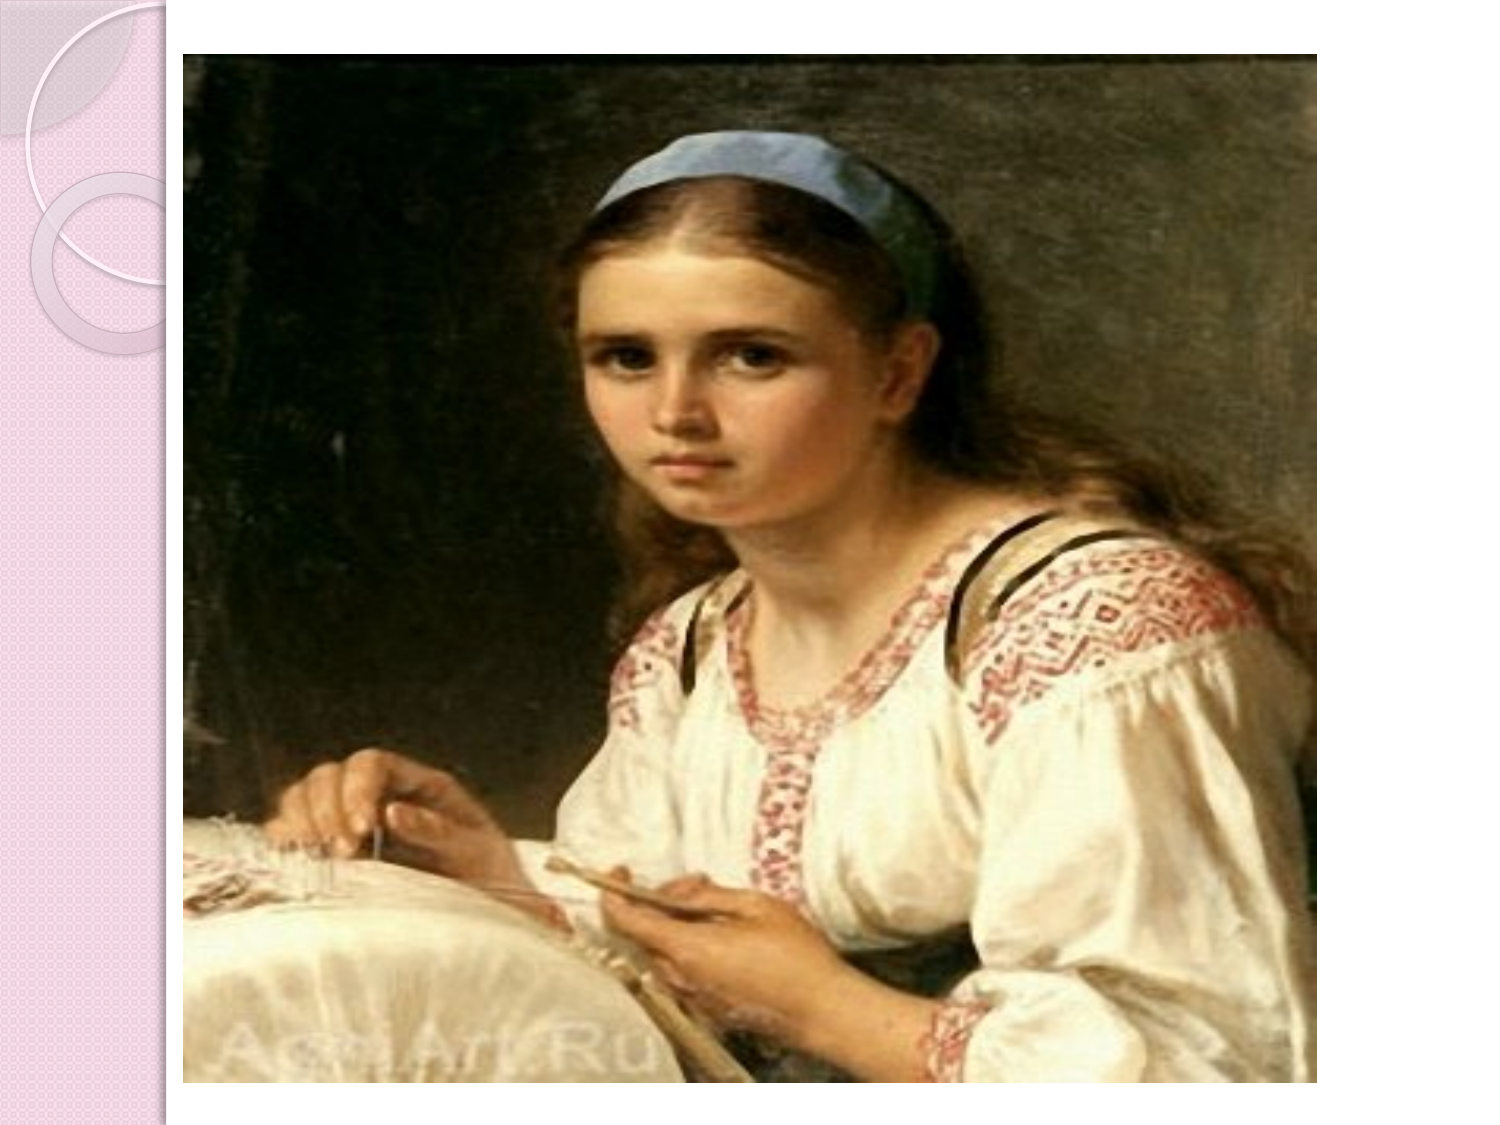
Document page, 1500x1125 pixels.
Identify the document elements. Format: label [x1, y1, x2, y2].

list [182, 54, 1318, 1083]
